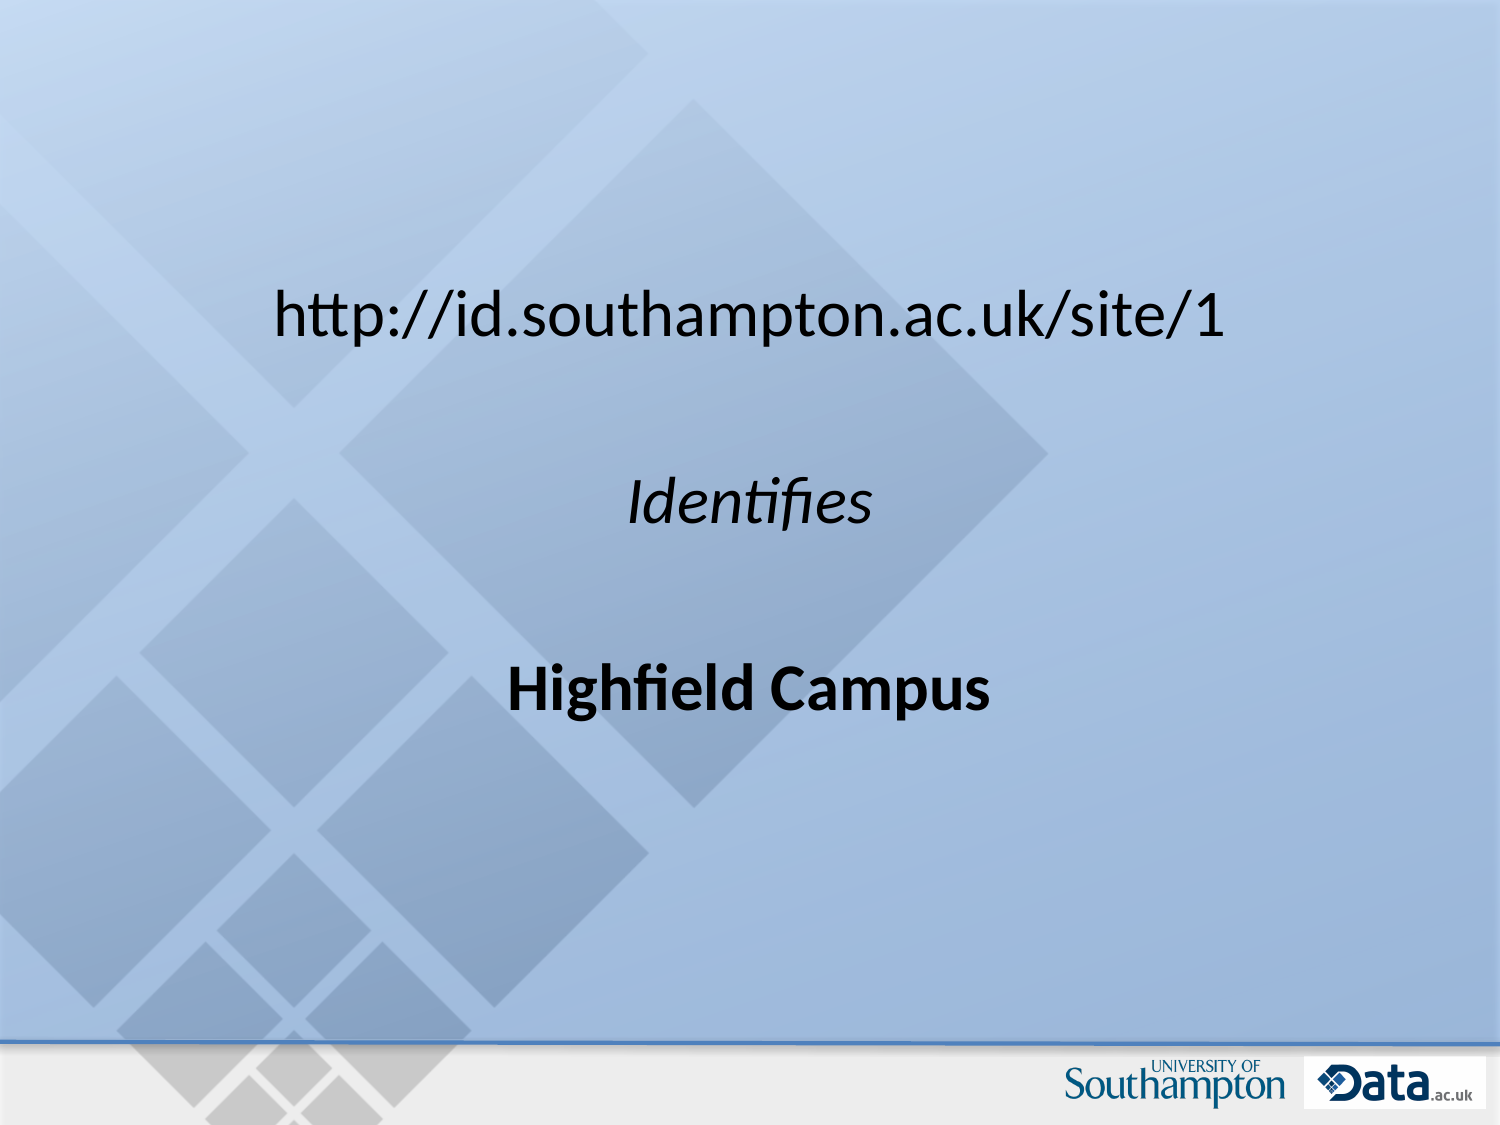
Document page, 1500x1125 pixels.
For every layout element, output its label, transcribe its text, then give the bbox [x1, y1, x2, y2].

picture [1304, 1056, 1486, 1109]
picture [1065, 1059, 1286, 1109]
picture [1065, 1078, 1079, 1096]
picture [1090, 1080, 1100, 1096]
list http://id.southampton.ac.uk/site/1 Identifies Highfield Campus [75, 262, 1425, 1005]
